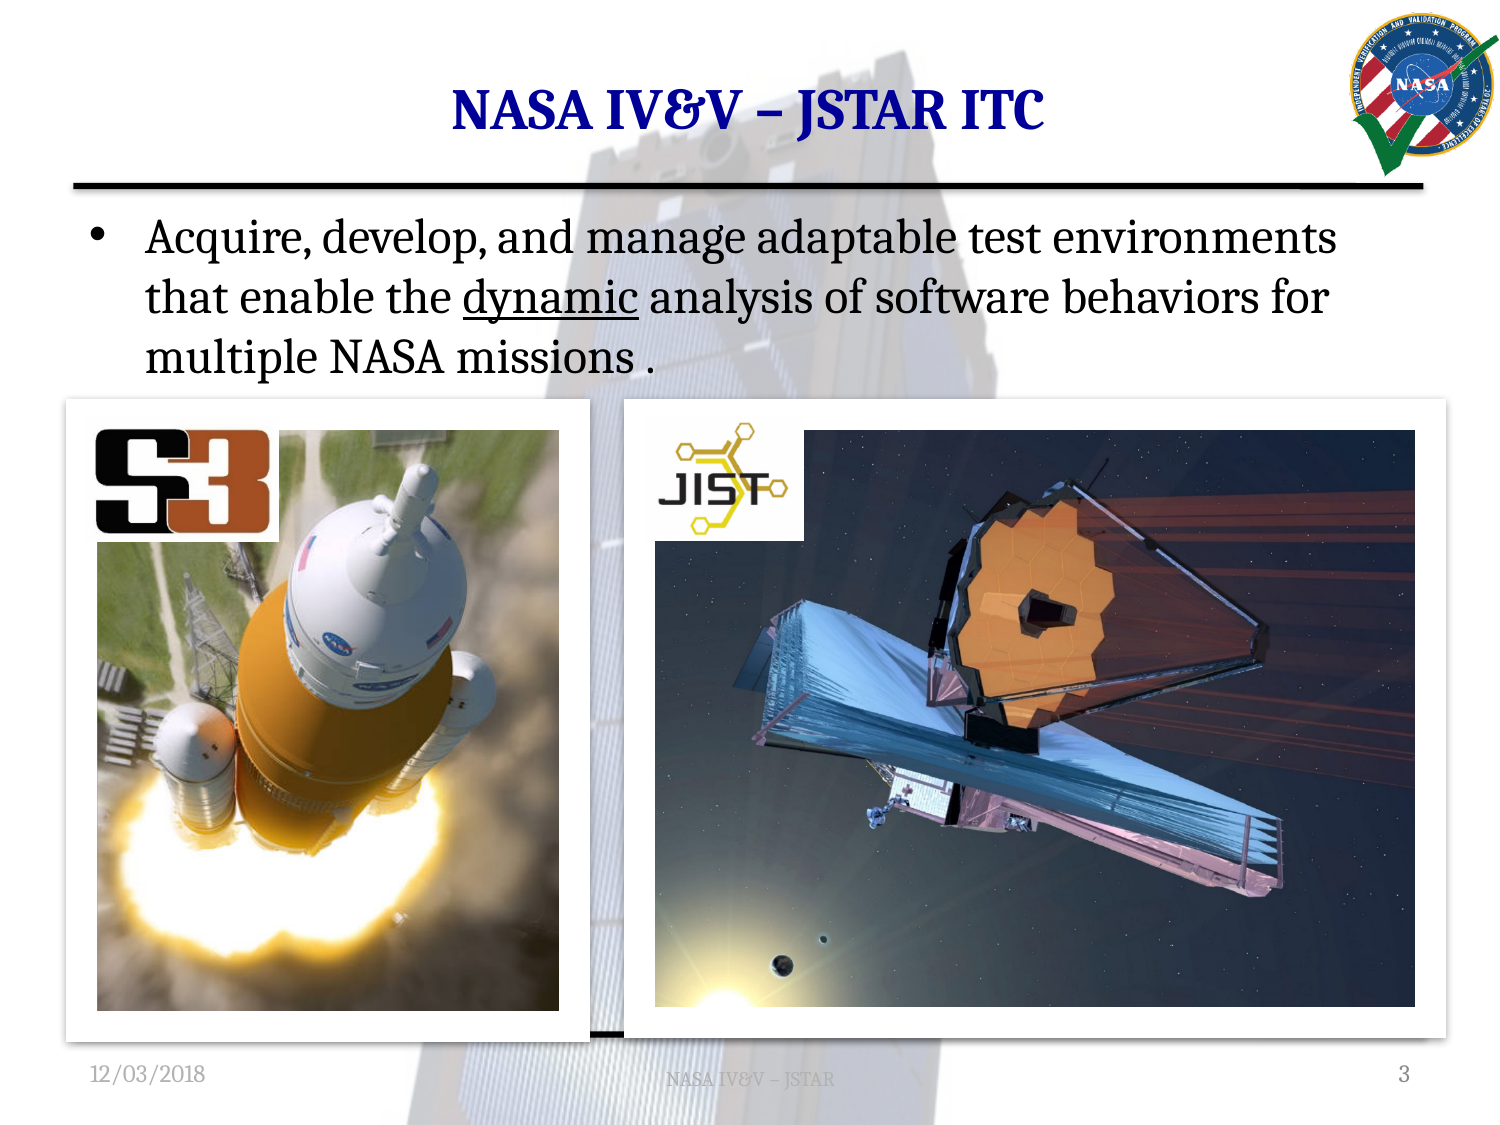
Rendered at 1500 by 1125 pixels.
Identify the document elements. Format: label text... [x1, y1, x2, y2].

picture [1347, 9, 1500, 178]
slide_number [75, 1050, 425, 1103]
slide_number 3 [1362, 1042, 1425, 1103]
footer NASA IV&V – JSTAR [498, 1047, 1004, 1108]
title NASA IV&V – JSTAR ITC [73, 45, 1342, 168]
picture [643, 416, 1416, 1008]
picture [85, 417, 560, 1012]
list Acquire, develop, and manage adaptable test environments that enable the dynamic analysis of software behaviors for multiple NASA missions . [73, 195, 1424, 939]
